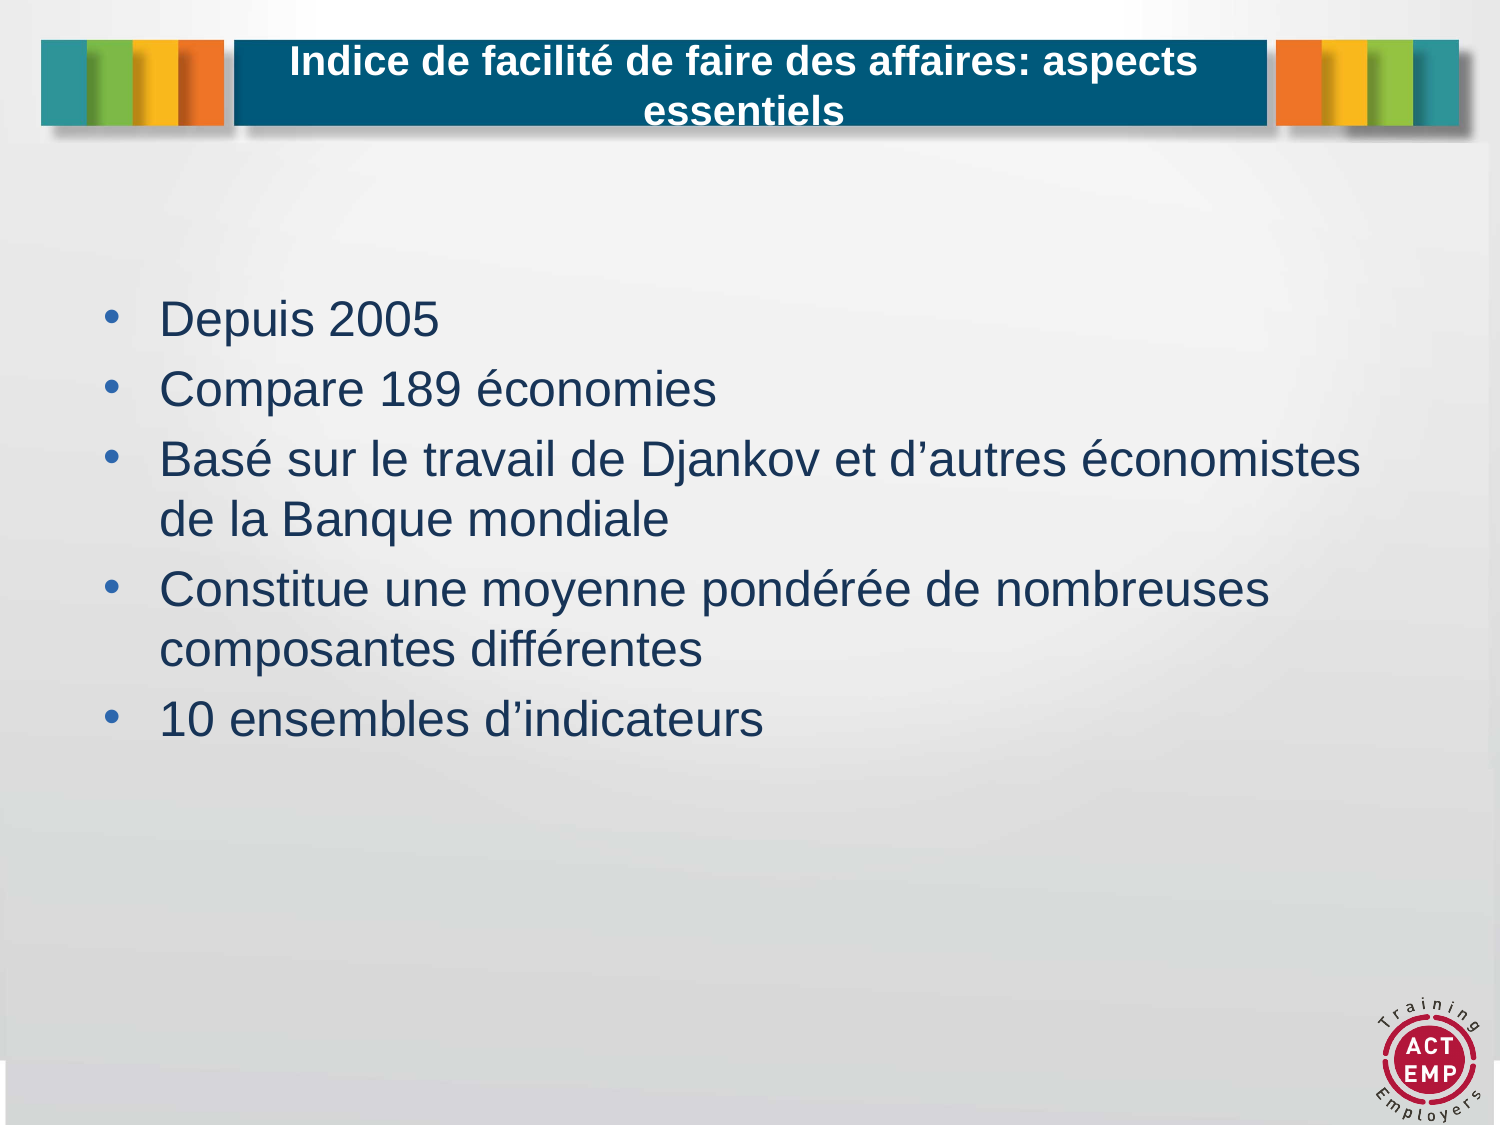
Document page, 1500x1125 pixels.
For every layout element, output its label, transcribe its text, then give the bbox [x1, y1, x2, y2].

picture [0, 0, 1500, 1125]
text_box [1375, 997, 1481, 1123]
list Depuis 2005 Compare 189 économies Basé sur le travail de Djankov et d’autres économistes de la Banque mondiale Constitue une moyenne pondérée de nombreuses composantes différentes 10 ensembles d’indicateurs [88, 278, 1439, 1076]
title Indice de facilité de faire des affaires: aspects essentiels [253, 42, 1235, 126]
